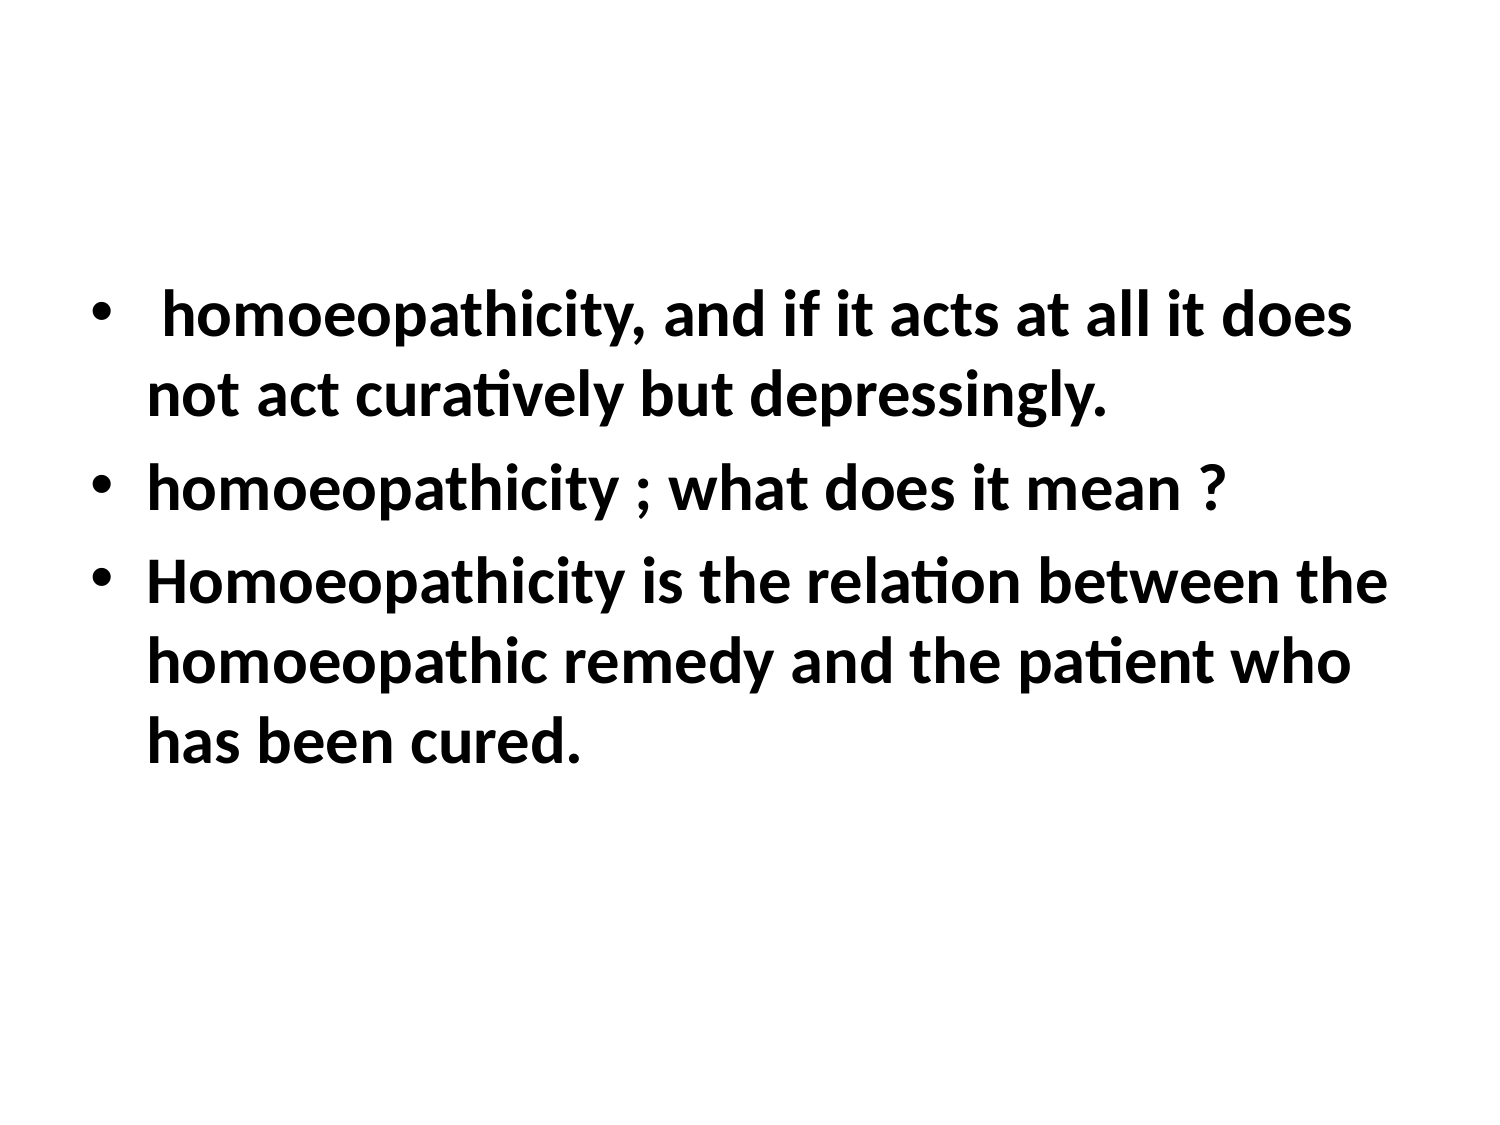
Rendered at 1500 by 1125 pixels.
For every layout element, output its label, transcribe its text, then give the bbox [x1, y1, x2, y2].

list homoeopathicity, and if it acts at all it does not act curatively but depressingly. homoeopathicity ; what does it mean ? Homoeopathicity is the relation between the homoeopathic remedy and the patient who has been cured. [75, 262, 1425, 1005]
